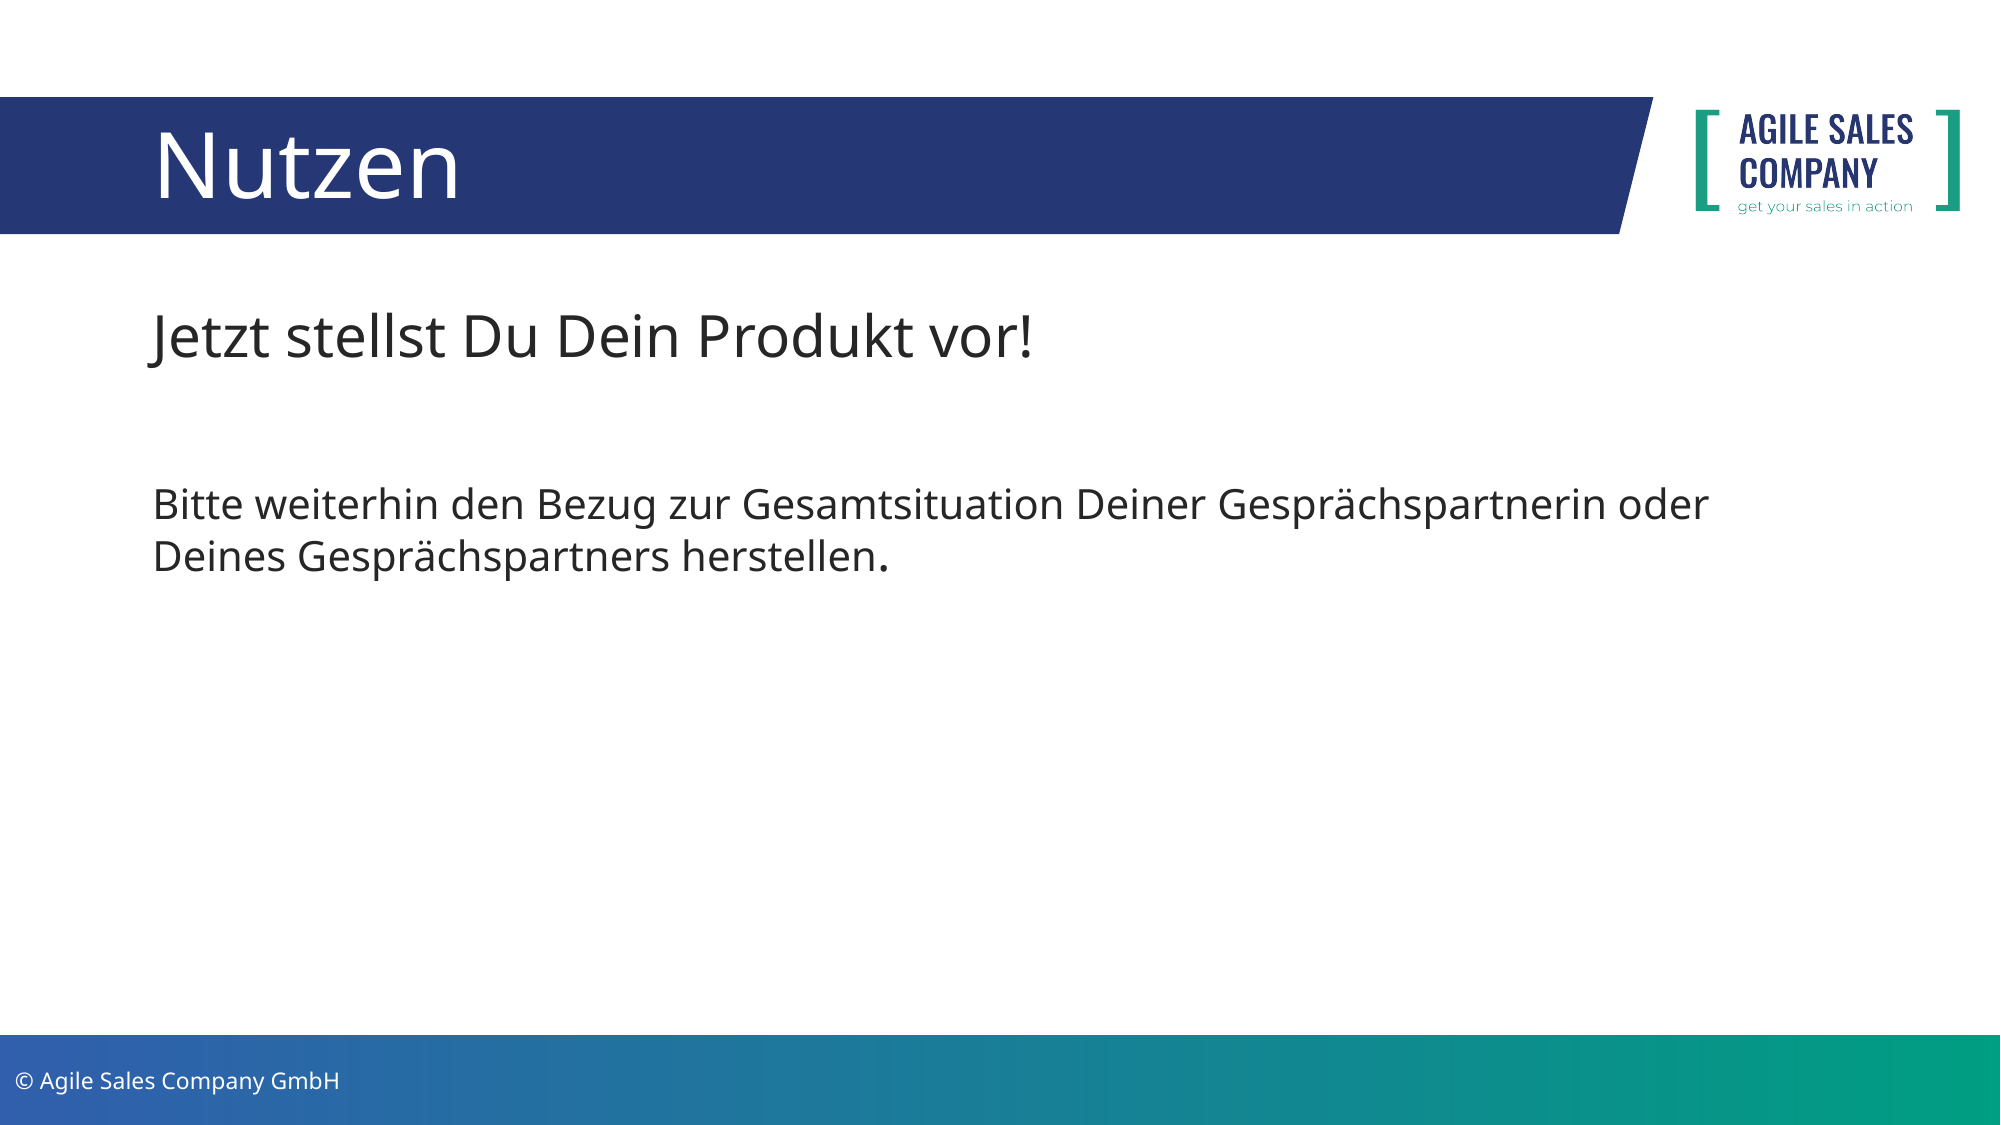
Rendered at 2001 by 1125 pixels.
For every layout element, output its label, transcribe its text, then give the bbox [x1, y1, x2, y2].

list Jetzt stellst Du Dein Produkt vor! Bitte weiterhin den Bezug zur Gesamtsituation Deiner Gesprächspartnerin oder Deines Gesprächspartners herstellen. [137, 299, 1863, 1014]
text_box [0, 96, 137, 236]
text_box © Agile Sales Company GmbH [0, 1035, 2000, 1125]
title Nutzen [137, 59, 1863, 278]
picture [1693, 107, 1962, 217]
